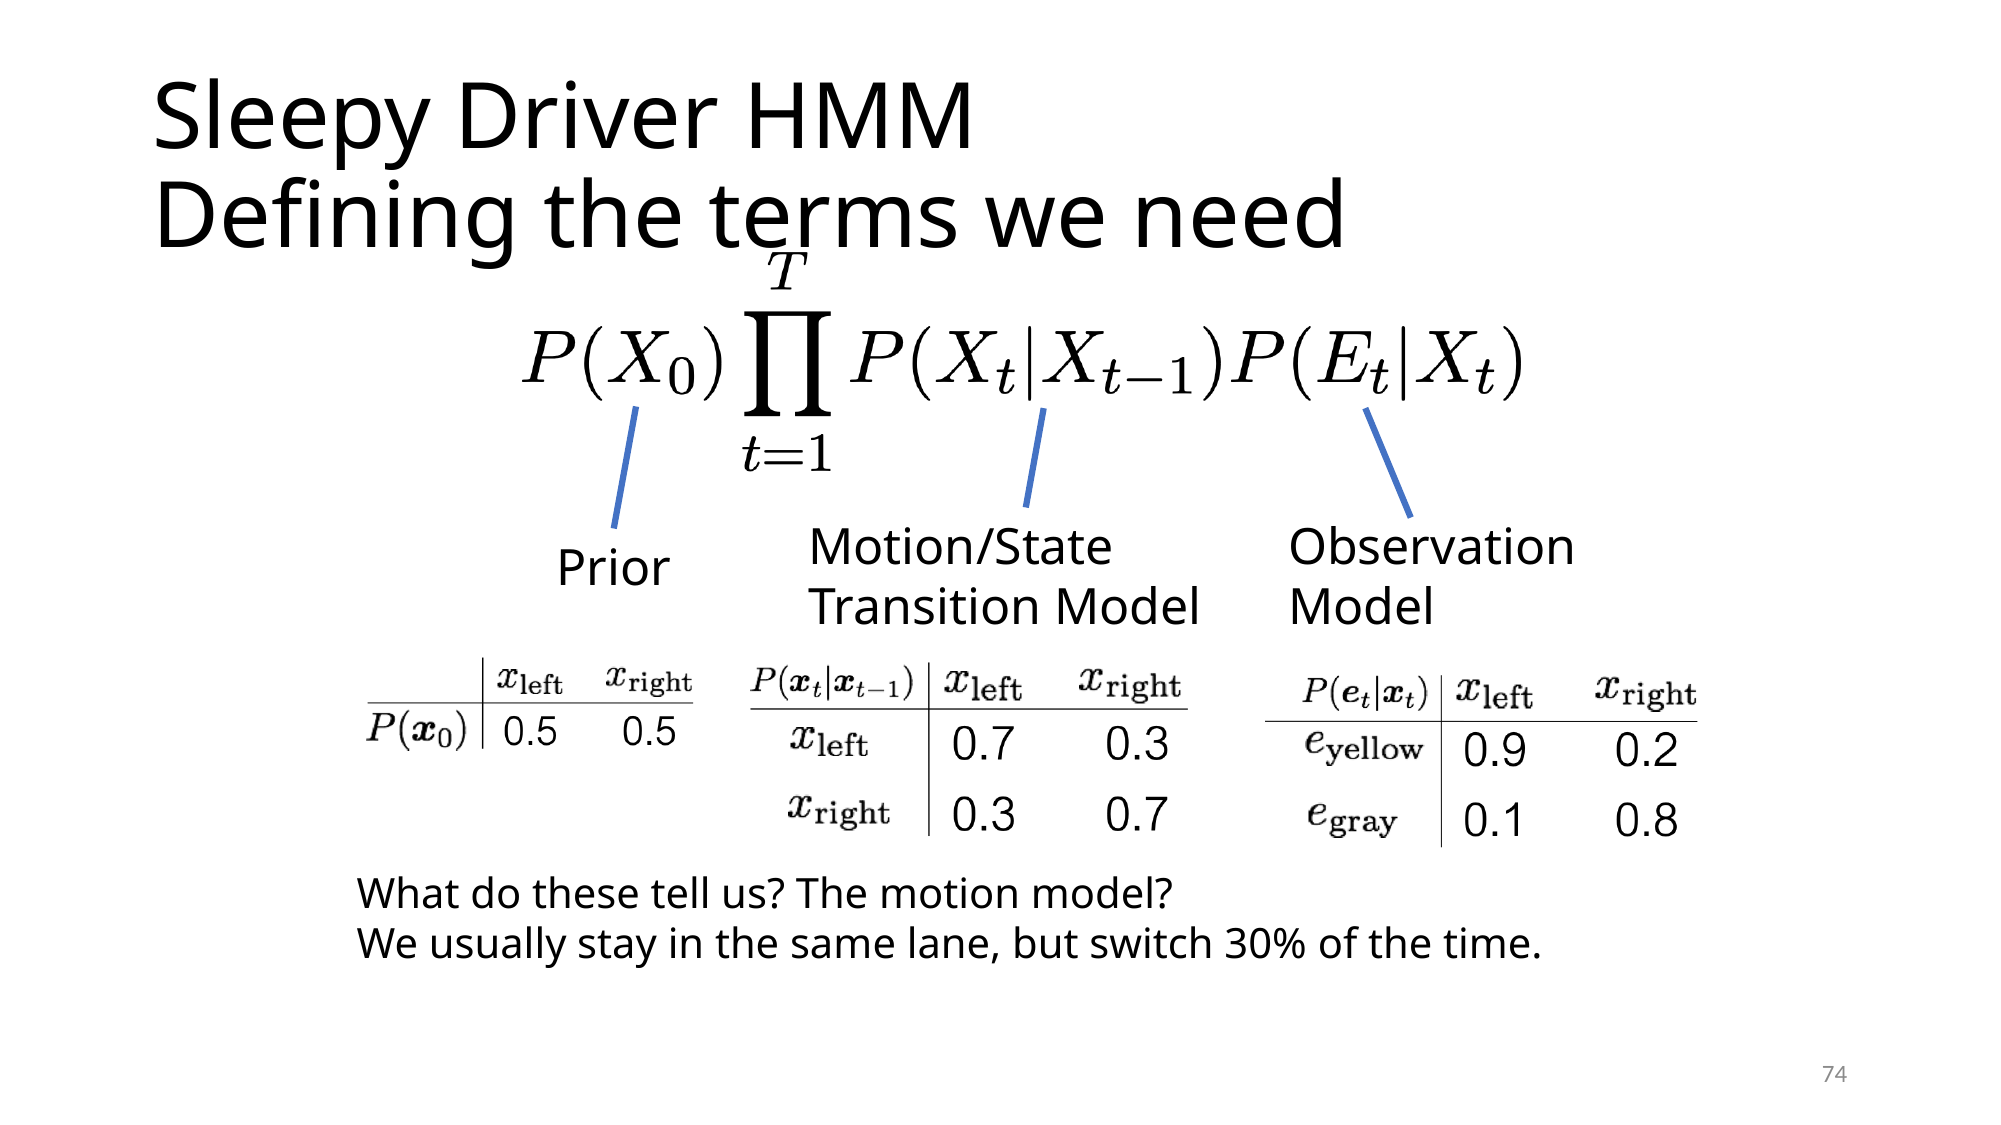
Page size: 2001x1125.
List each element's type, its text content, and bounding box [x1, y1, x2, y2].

title Sleepy Driver HMM Defining the terms we need [137, 59, 1863, 278]
picture [729, 648, 1195, 847]
picture [1253, 656, 1718, 862]
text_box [516, 228, 1738, 644]
text_box What do these tell us? The motion model? We usually stay in the same lane, but switch 30% of the time. [341, 859, 1558, 975]
slide_number 74 [1412, 1042, 1863, 1103]
picture [351, 628, 715, 797]
